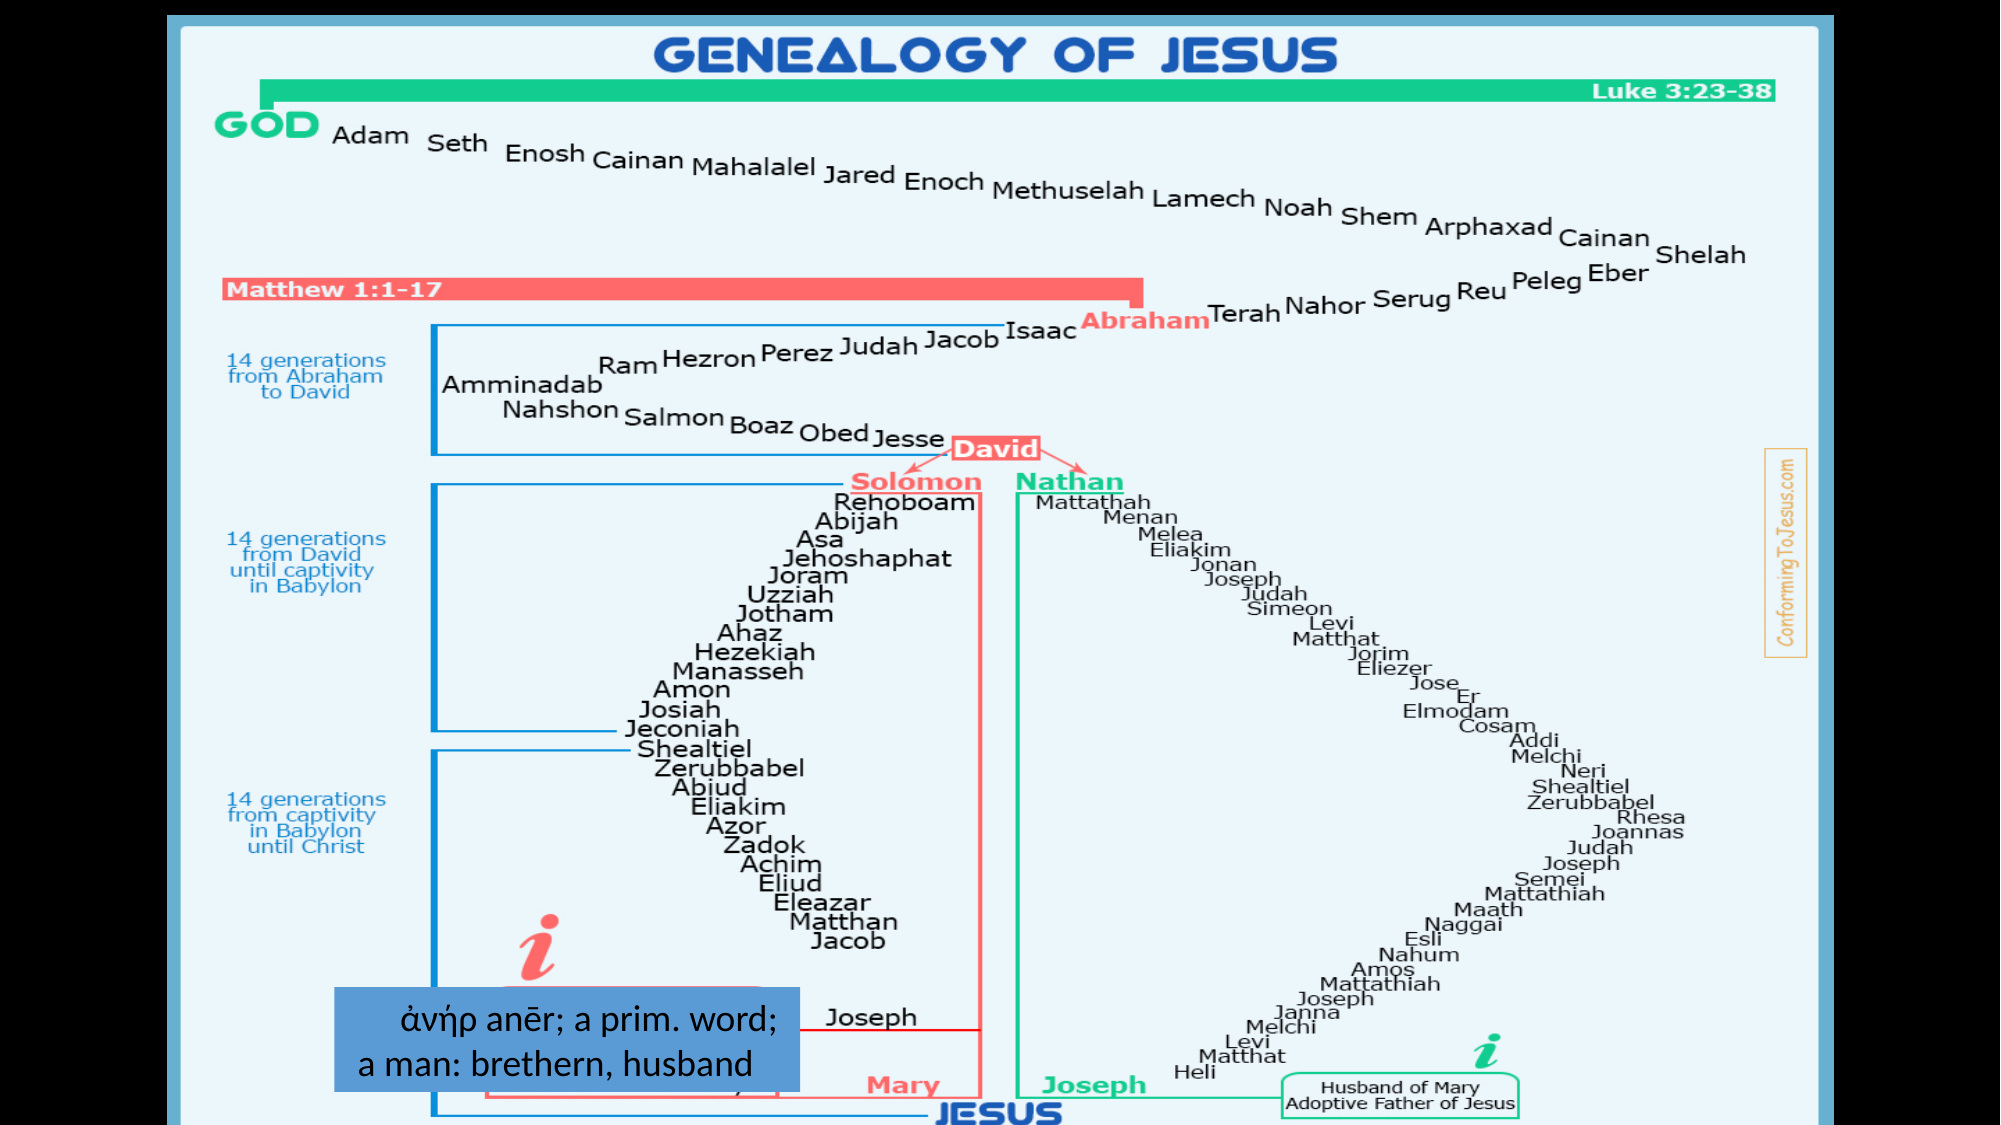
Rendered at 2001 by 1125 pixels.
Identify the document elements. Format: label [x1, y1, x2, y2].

list [166, 15, 1833, 1125]
